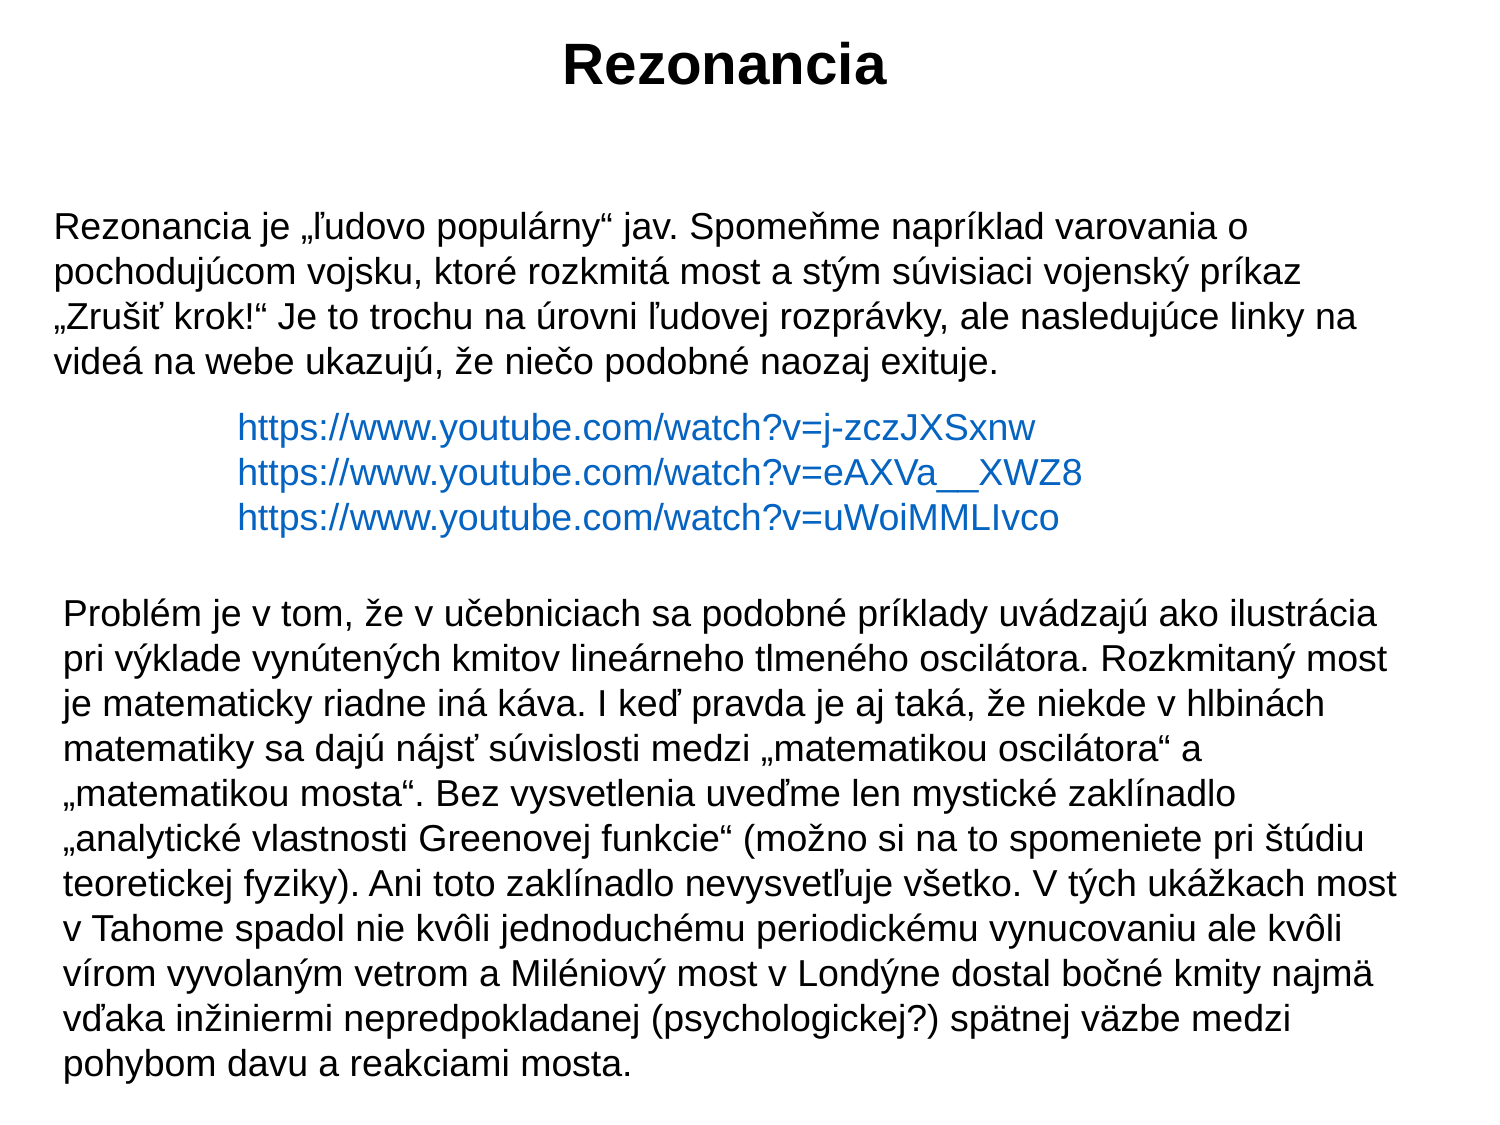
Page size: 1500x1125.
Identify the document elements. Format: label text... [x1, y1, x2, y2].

text_box Problém je v tom, že v učebniciach sa podobné príklady uvádzajú ako ilustrácia pri výklade vynútených kmitov lineárneho tlmeného oscilátora. Rozkmitaný most je matematicky riadne iná káva. I keď pravda je aj taká, že niekde v hlbinách matematiky sa dajú nájsť súvislosti medzi „matematikou oscilátora“ a „matematikou mosta“. Bez vysvetlenia uveďme len mystické zaklínadlo „analytické vlastnosti Greenovej funkcie“ (možno si na to spomeniete pri štúdiu teoretickej fyziky). Ani toto zaklínadlo nevysvetľuje všetko. V tých ukážkach most v Tahome spadol nie kvôli jednoduchému periodickému vynucovaniu ale kvôli vírom vyvolaným vetrom a Miléniový most v Londýne dostal bočné kmity najmä vďaka inžiniermi nepredpokladanej (psychologickej?) spätnej väzbe medzi pohybom davu a reakciami mosta. [48, 581, 1430, 1092]
text_box Rezonancia [425, 18, 1024, 104]
text_box https://www.youtube.com/watch?v=j-zczJXSxnw https://www.youtube.com/watch?v=eAXVa__XWZ8 https://www.youtube.com/watch?v=uWoiMMLIvco [222, 395, 1365, 545]
text_box Rezonancia je „ľudovo populárny“ jav. Spomeňme napríklad varovania o pochodujúcom vojsku, ktoré rozkmitá most a stým súvisiaci vojenský príkaz „Zrušiť krok!“ Je to trochu na úrovni ľudovej rozprávky, ale nasledujúce linky na videá na webe ukazujú, že niečo podobné naozaj exituje. [38, 194, 1424, 390]
